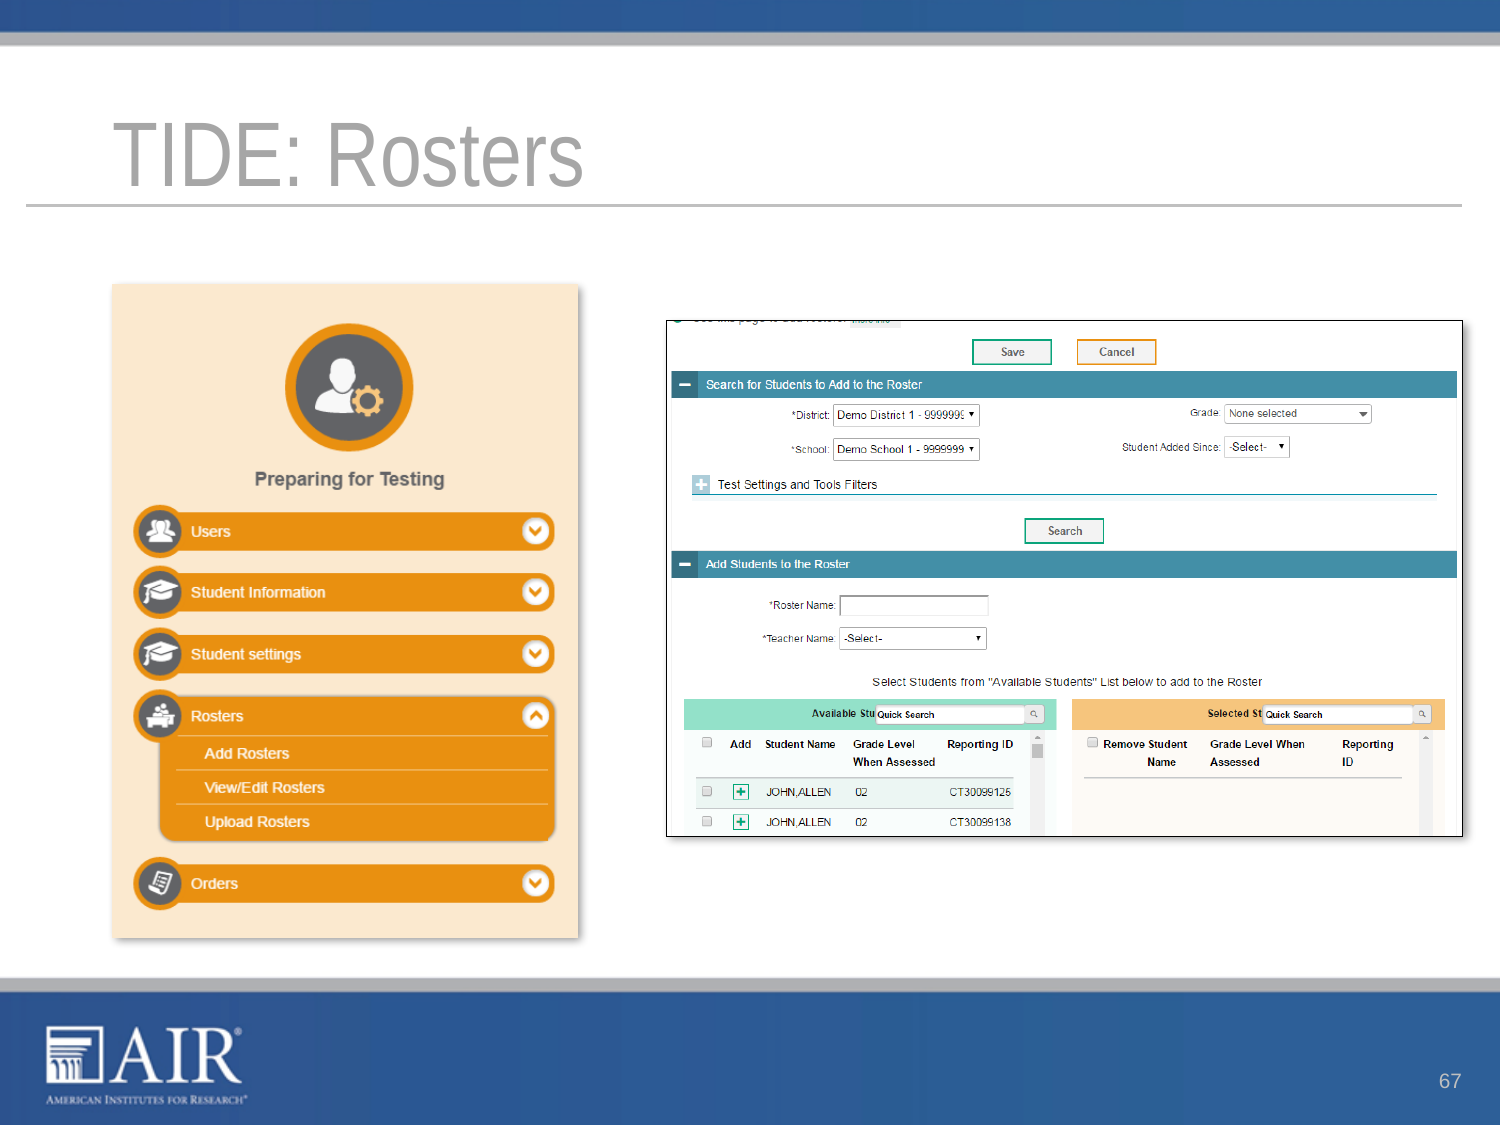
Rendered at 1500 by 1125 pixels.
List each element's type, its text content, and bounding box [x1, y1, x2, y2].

title TIDE: Rosters [112, 51, 1437, 204]
slide_number 67 [1436, 1067, 1462, 1093]
picture [0, 0, 1500, 1125]
